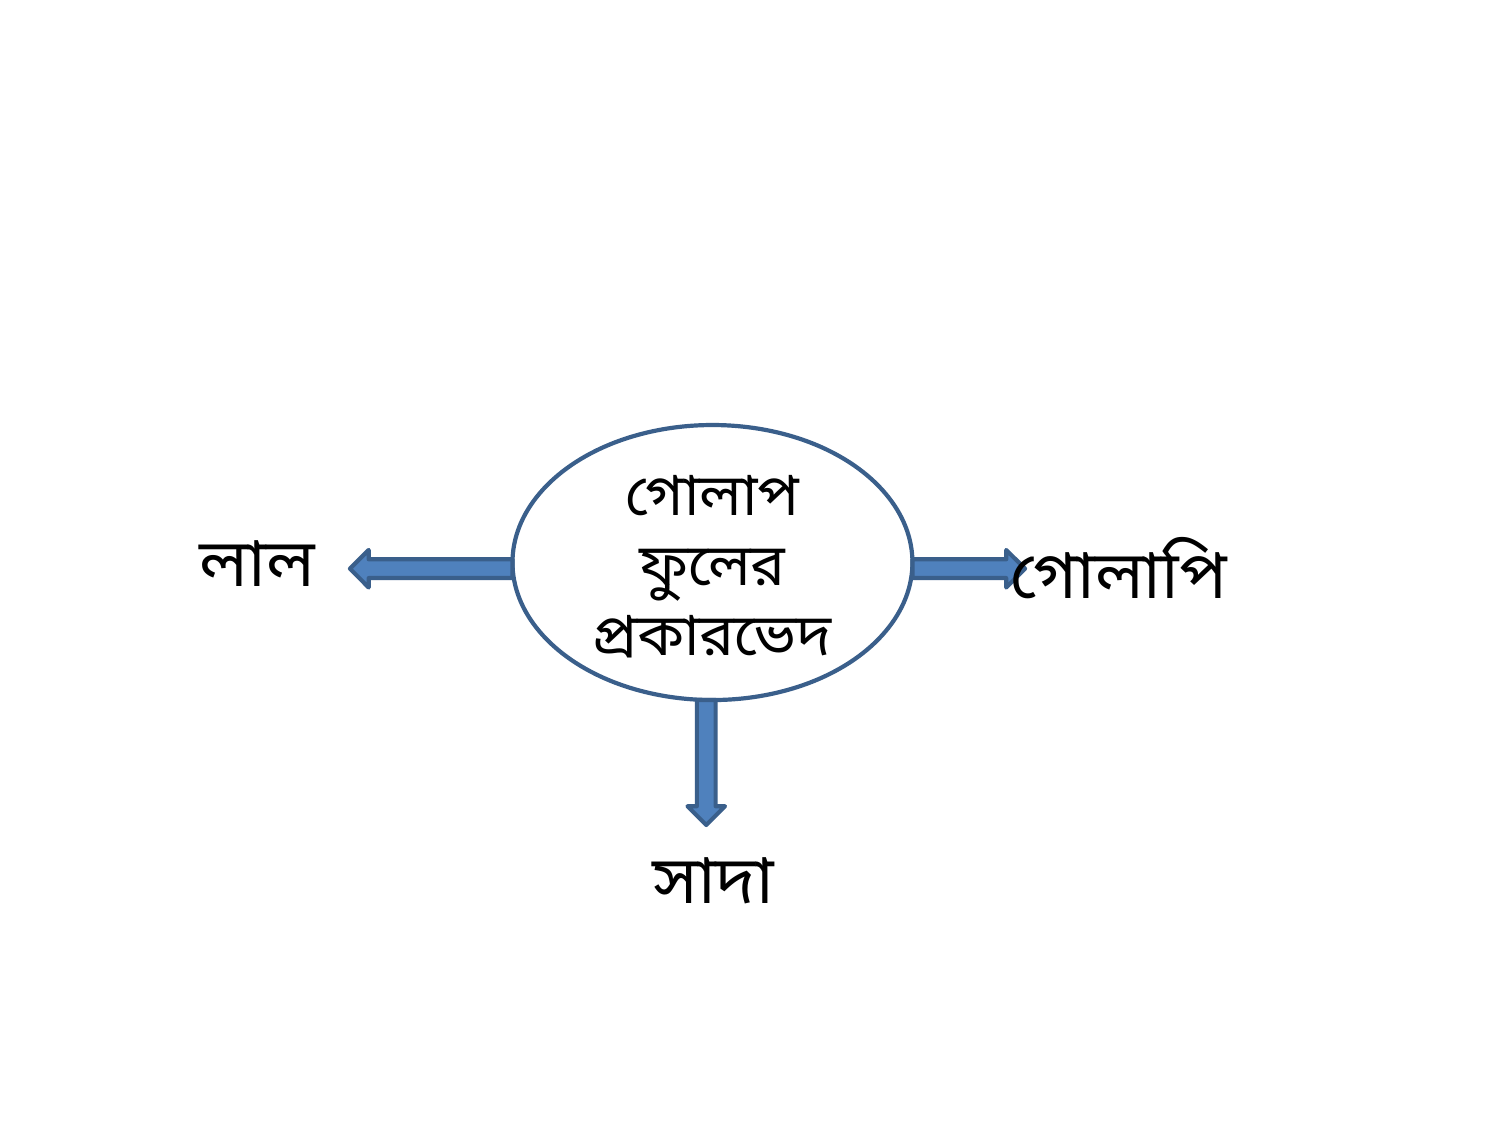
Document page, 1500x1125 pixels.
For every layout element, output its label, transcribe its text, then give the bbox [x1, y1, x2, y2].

text_box সাদা [637, 834, 789, 924]
text_box লাল [184, 512, 330, 608]
text_box গোলাপি [1029, 524, 1243, 620]
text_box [349, 424, 1026, 826]
